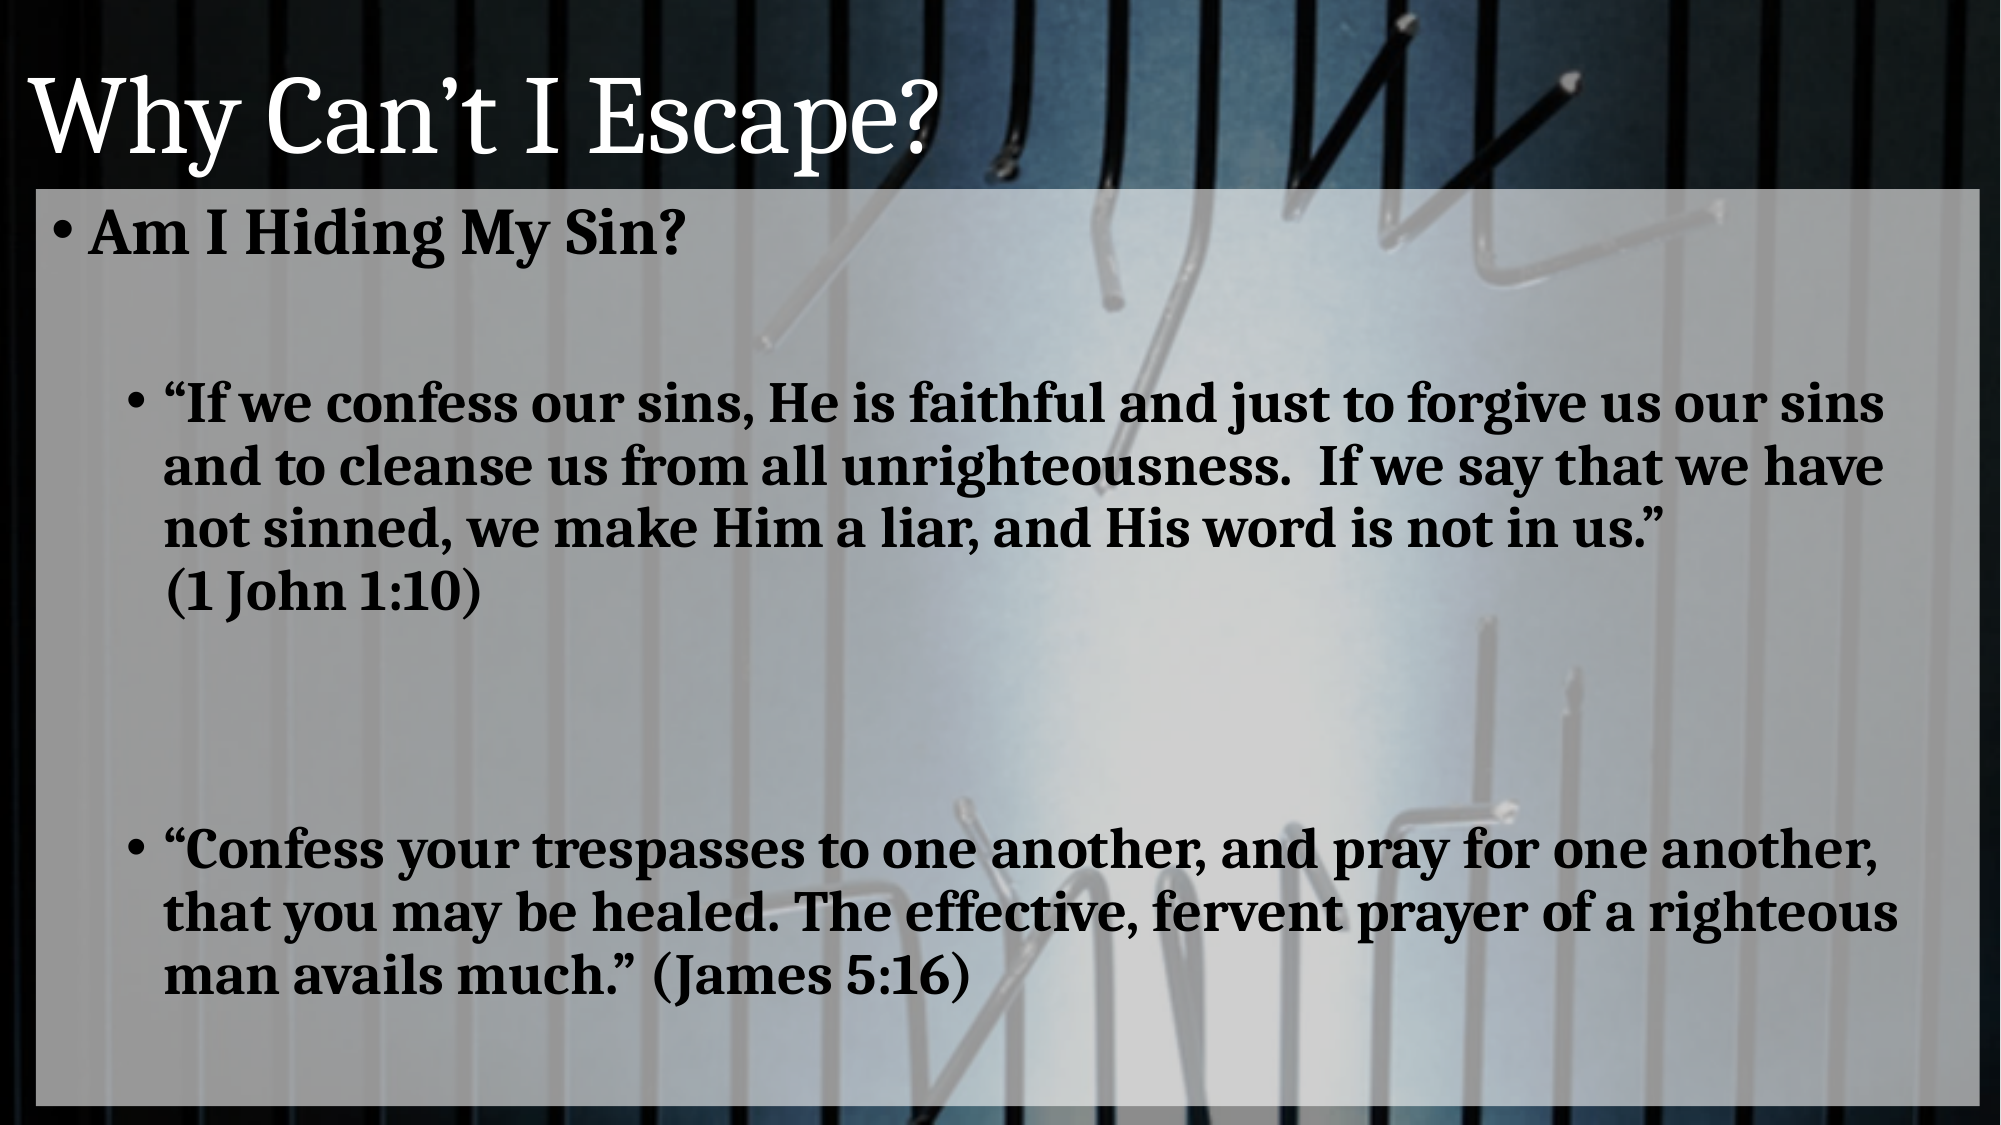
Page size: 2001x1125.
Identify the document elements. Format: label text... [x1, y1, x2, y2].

title Why Can’t I Escape? [12, 26, 1022, 208]
list Am I Hiding My Sin? “If we confess our sins, He is faithful and just to forgive us our sins and to cleanse us from all unrighteousness. If we say that we have not sinned, we make Him a liar, and His word is not in us.” (1 John 1:10) “Confess your trespasses to one another, and pray for one another, that you may be healed. The effective, fervent prayer of a righteous man avails much.” (James 5:16) [35, 189, 1980, 1107]
picture [0, 0, 2001, 1125]
